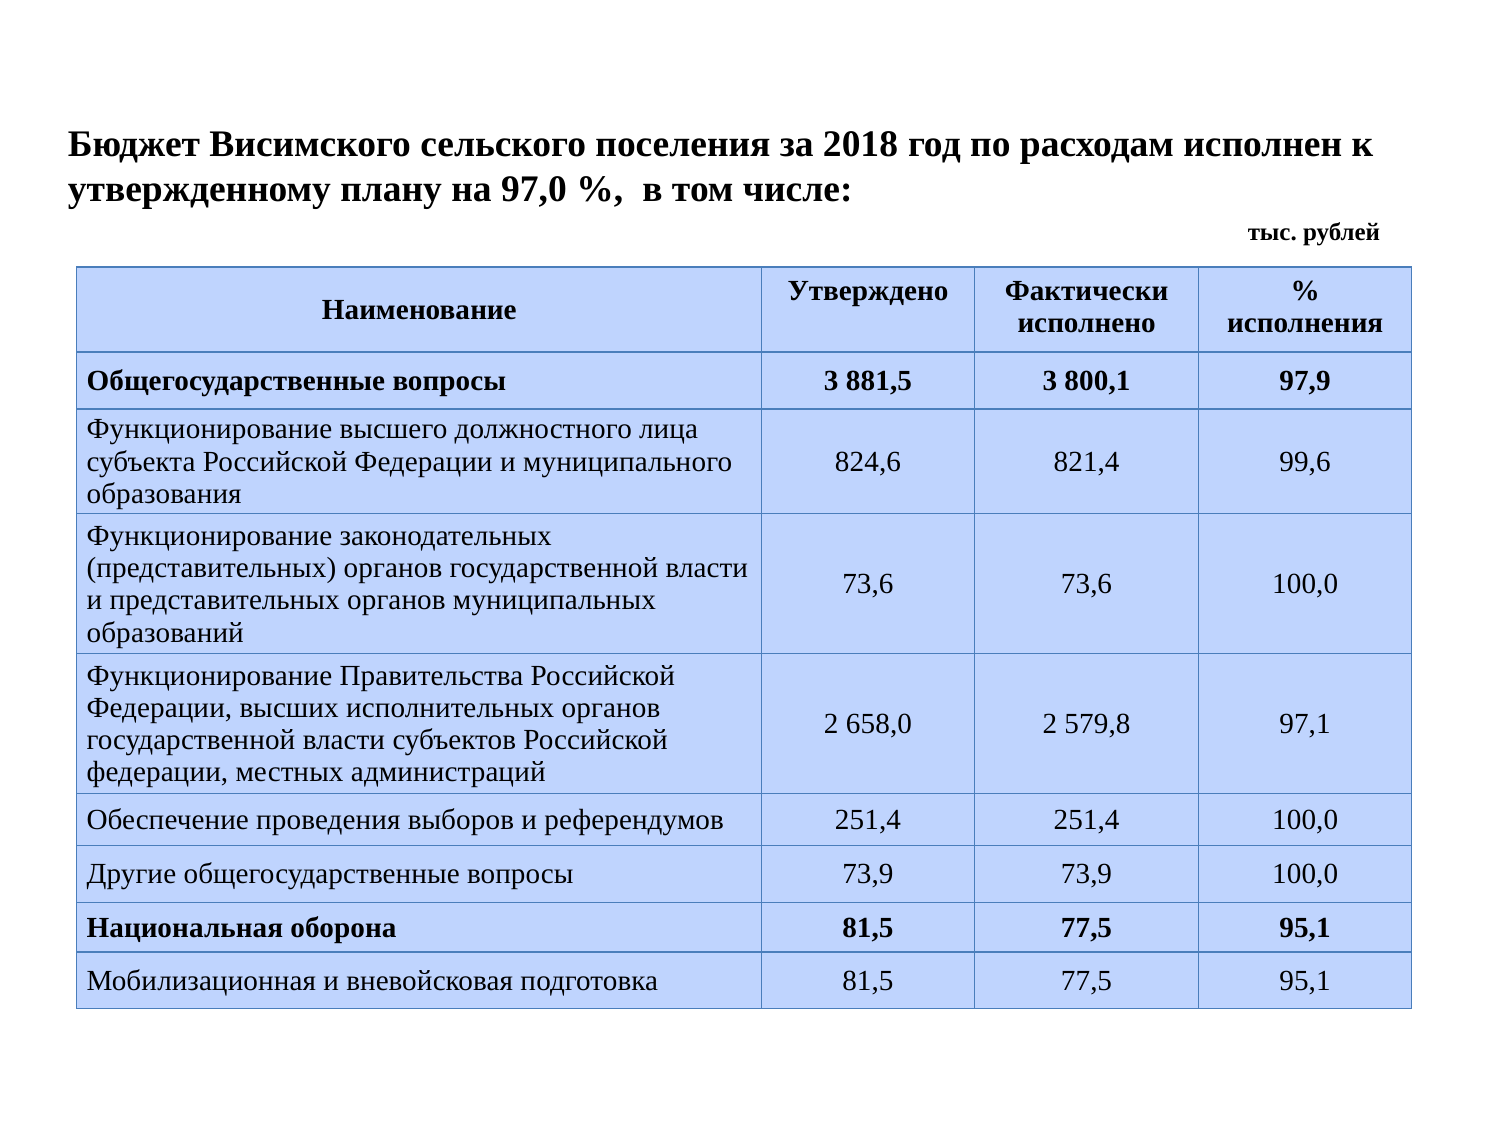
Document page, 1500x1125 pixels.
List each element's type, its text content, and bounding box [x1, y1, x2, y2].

table_cell 2 579,8 [975, 654, 1198, 793]
table_cell 73,9 [975, 846, 1198, 902]
table_cell Функционирование высшего должностного лица субъекта Российской Федерации и муниципального образования [77, 410, 761, 513]
table_header Утверждено [762, 268, 974, 351]
table_cell 824,6 [762, 410, 974, 513]
table_cell 251,4 [975, 794, 1198, 845]
table_cell 3 800,1 [975, 353, 1198, 408]
table_header % исполнения [1199, 268, 1411, 351]
table_cell 77,5 [975, 903, 1198, 951]
table_cell Другие общегосударственные вопросы [77, 846, 761, 902]
table_cell 81,5 [762, 953, 974, 1008]
table_cell Функционирование Правительства Российской Федерации, высших исполнительных органов государственной власти субъектов Российской федерации, местных администраций [77, 654, 761, 793]
table_cell 821,4 [975, 410, 1198, 513]
table_header Наименование [77, 268, 761, 351]
table_cell Обеспечение проведения выборов и референдумов [77, 794, 761, 845]
table_cell 97,1 [1199, 654, 1411, 793]
table_cell 95,1 [1199, 903, 1411, 951]
table_cell 251,4 [762, 794, 974, 845]
table_cell Общегосударственные вопросы [77, 353, 761, 408]
text_box Бюджет Висимского сельского поселения за 2018 год по расходам исполнен к утвержденному плану на 97,0 %, в том числе: [53, 111, 1471, 217]
table_cell 100,0 [1199, 514, 1411, 653]
table_cell 100,0 [1199, 794, 1411, 845]
table_cell Мобилизационная и вневойсковая подготовка [77, 953, 761, 1008]
table_cell 2 658,0 [762, 654, 974, 793]
table_header Фактически исполнено [975, 268, 1198, 351]
table_cell 77,5 [975, 953, 1198, 1008]
table_cell 73,9 [762, 846, 974, 902]
table_cell Функционирование законодательных (представительных) органов государственной власти и представительных органов муниципальных образований [77, 514, 761, 653]
table_cell 3 881,5 [762, 353, 974, 408]
table_cell 99,6 [1199, 410, 1411, 513]
table_cell Национальная оборона [77, 903, 761, 951]
table_cell 97,9 [1199, 353, 1411, 408]
table_cell 100,0 [1199, 846, 1411, 902]
table_cell 73,6 [975, 514, 1198, 653]
table_cell 81,5 [762, 903, 974, 951]
table_cell 73,6 [762, 514, 974, 653]
table_cell 95,1 [1199, 953, 1411, 1008]
text_box тыс. рублей [1233, 208, 1396, 254]
